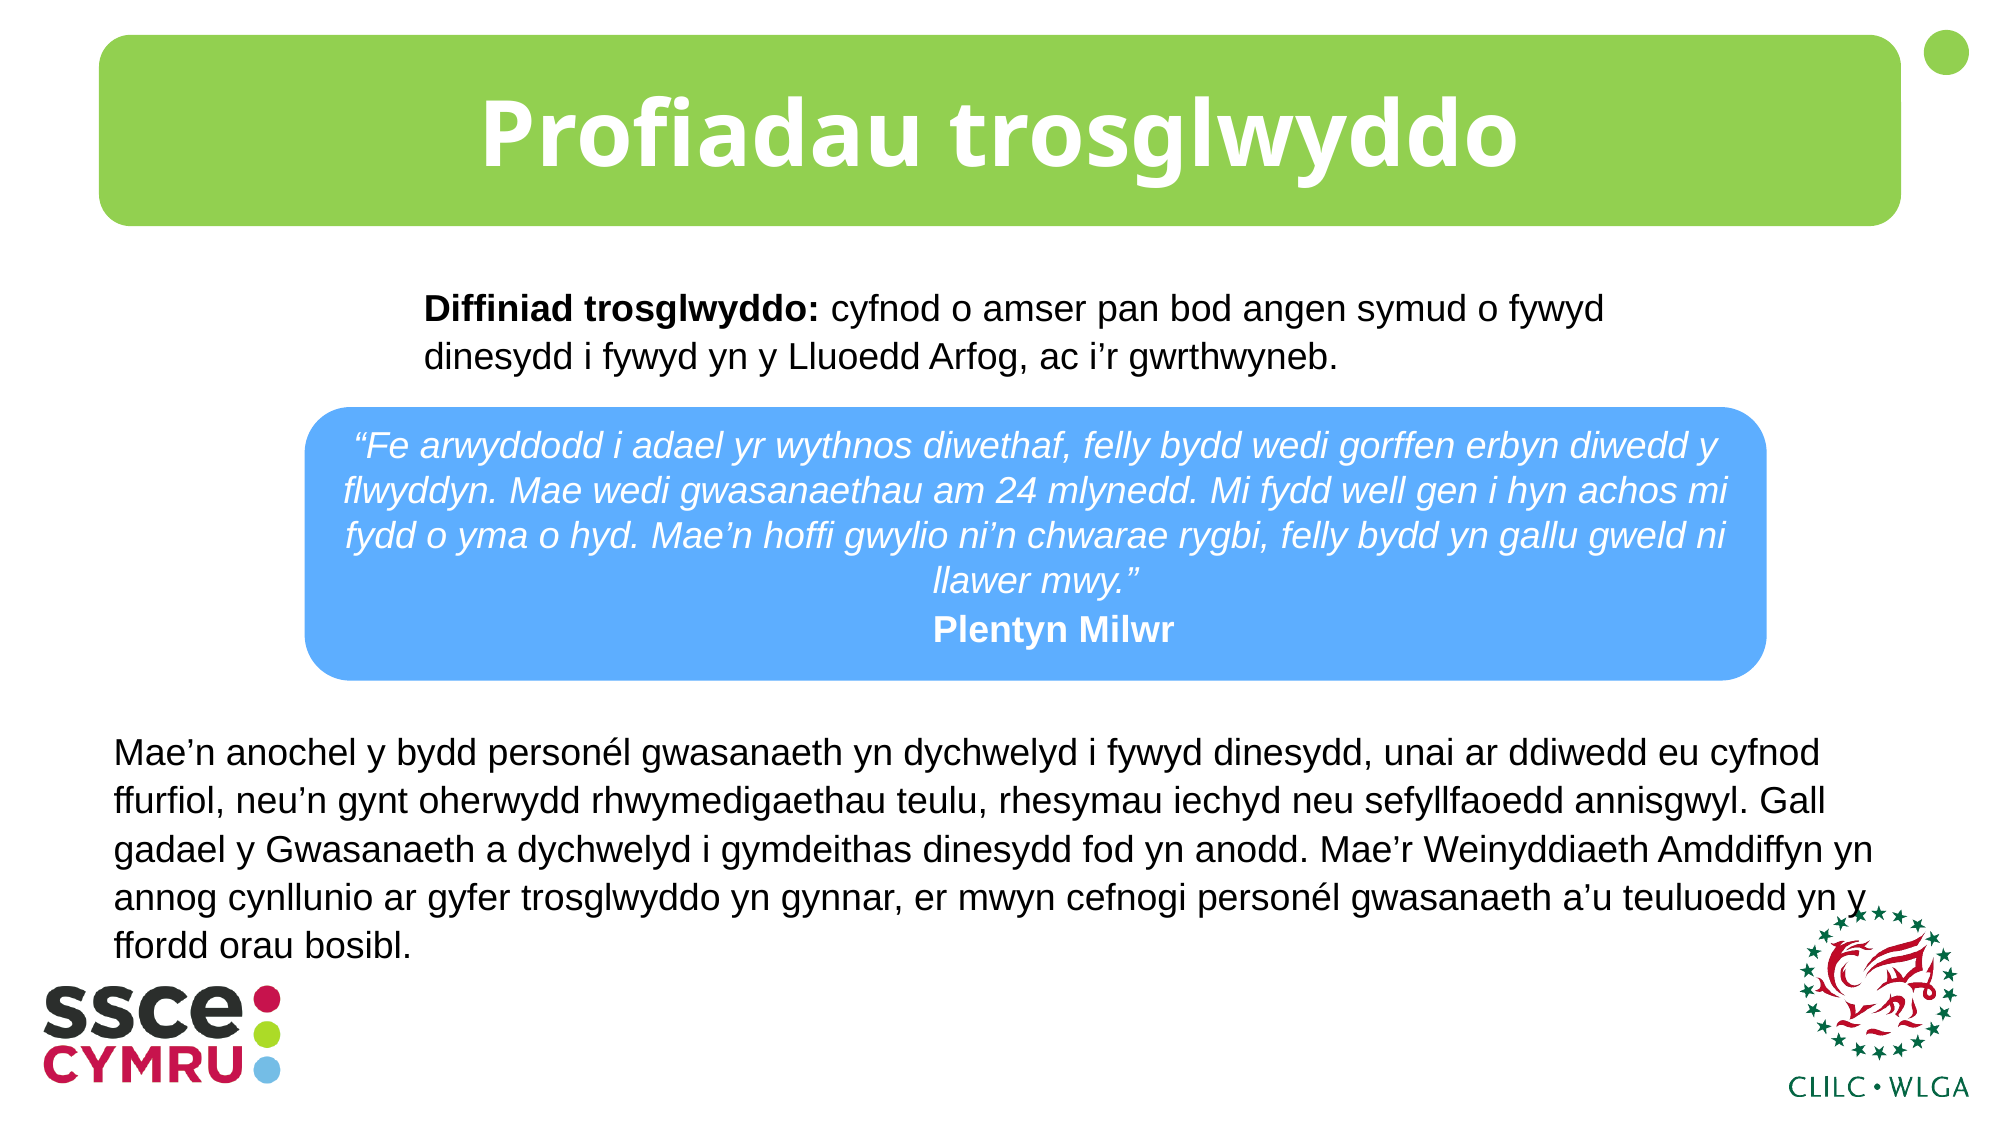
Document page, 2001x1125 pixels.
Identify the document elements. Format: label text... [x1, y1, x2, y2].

text_box Profiadau trosglwyddo [141, 67, 1859, 192]
picture [30, 973, 284, 1097]
text_box Diffiniad trosglwyddo: cyfnod o amser pan bod angen symud o fywyd dinesydd i fywyd yn y Lluoedd Arfog, ac i’r gwrthwyneb. [409, 272, 1663, 449]
text_box “Fe arwyddodd i adael yr wythnos diwethaf, felly bydd wedi gorffen erbyn diwedd y flwyddyn. Mae wedi gwasanaethau am 24 mlynedd. Mi fydd well gen i hyn achos mi fydd o yma o hyd. Mae’n hoffi gwylio ni’n chwarae rygbi, felly bydd yn gallu gweld ni llawer mwy.” Plentyn Milwr [303, 406, 1768, 682]
picture [1789, 905, 1969, 1097]
text_box [1922, 28, 1970, 77]
text_box Mae’n anochel y bydd personél gwasanaeth yn dychwelyd i fywyd dinesydd, unai ar ddiwedd eu cyfnod ffurfiol, neu’n gynt oherwydd rhwymedigaethau teulu, rhesymau iechyd neu sefyllfaoedd annisgwyl. Gall gadael y Gwasanaeth a dychwelyd i gymdeithas dinesydd fod yn anodd. Mae’r Weinyddiaeth Amddiffyn yn annog cynllunio ar gyfer trosglwyddo yn gynnar, er mwyn cefnogi personél gwasanaeth a’u teuluoedd yn y ffordd orau bosibl. [98, 717, 1901, 974]
text_box [97, 33, 1903, 228]
